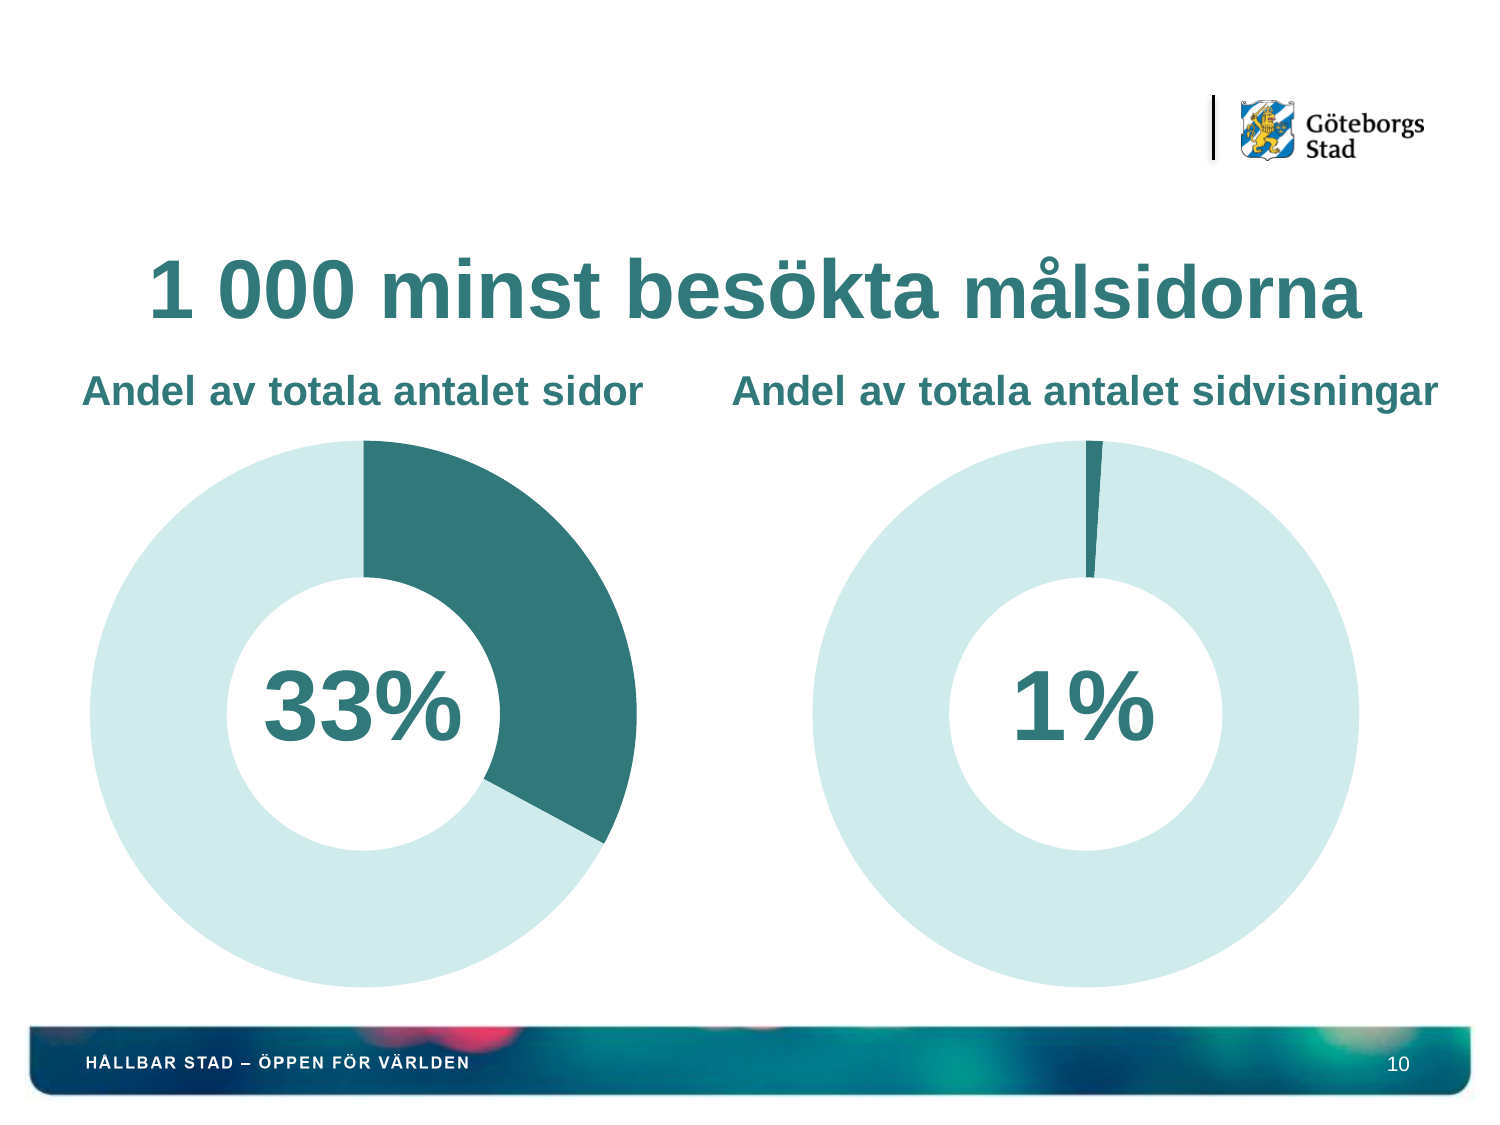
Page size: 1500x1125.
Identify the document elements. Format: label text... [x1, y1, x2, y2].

picture [0, 1002, 1500, 1125]
picture [1241, 100, 1424, 161]
slide_number 10 [1361, 1028, 1436, 1097]
chart [0, 333, 1500, 1002]
text_box 1 000 minst besökta målsidorna [53, 227, 1458, 332]
